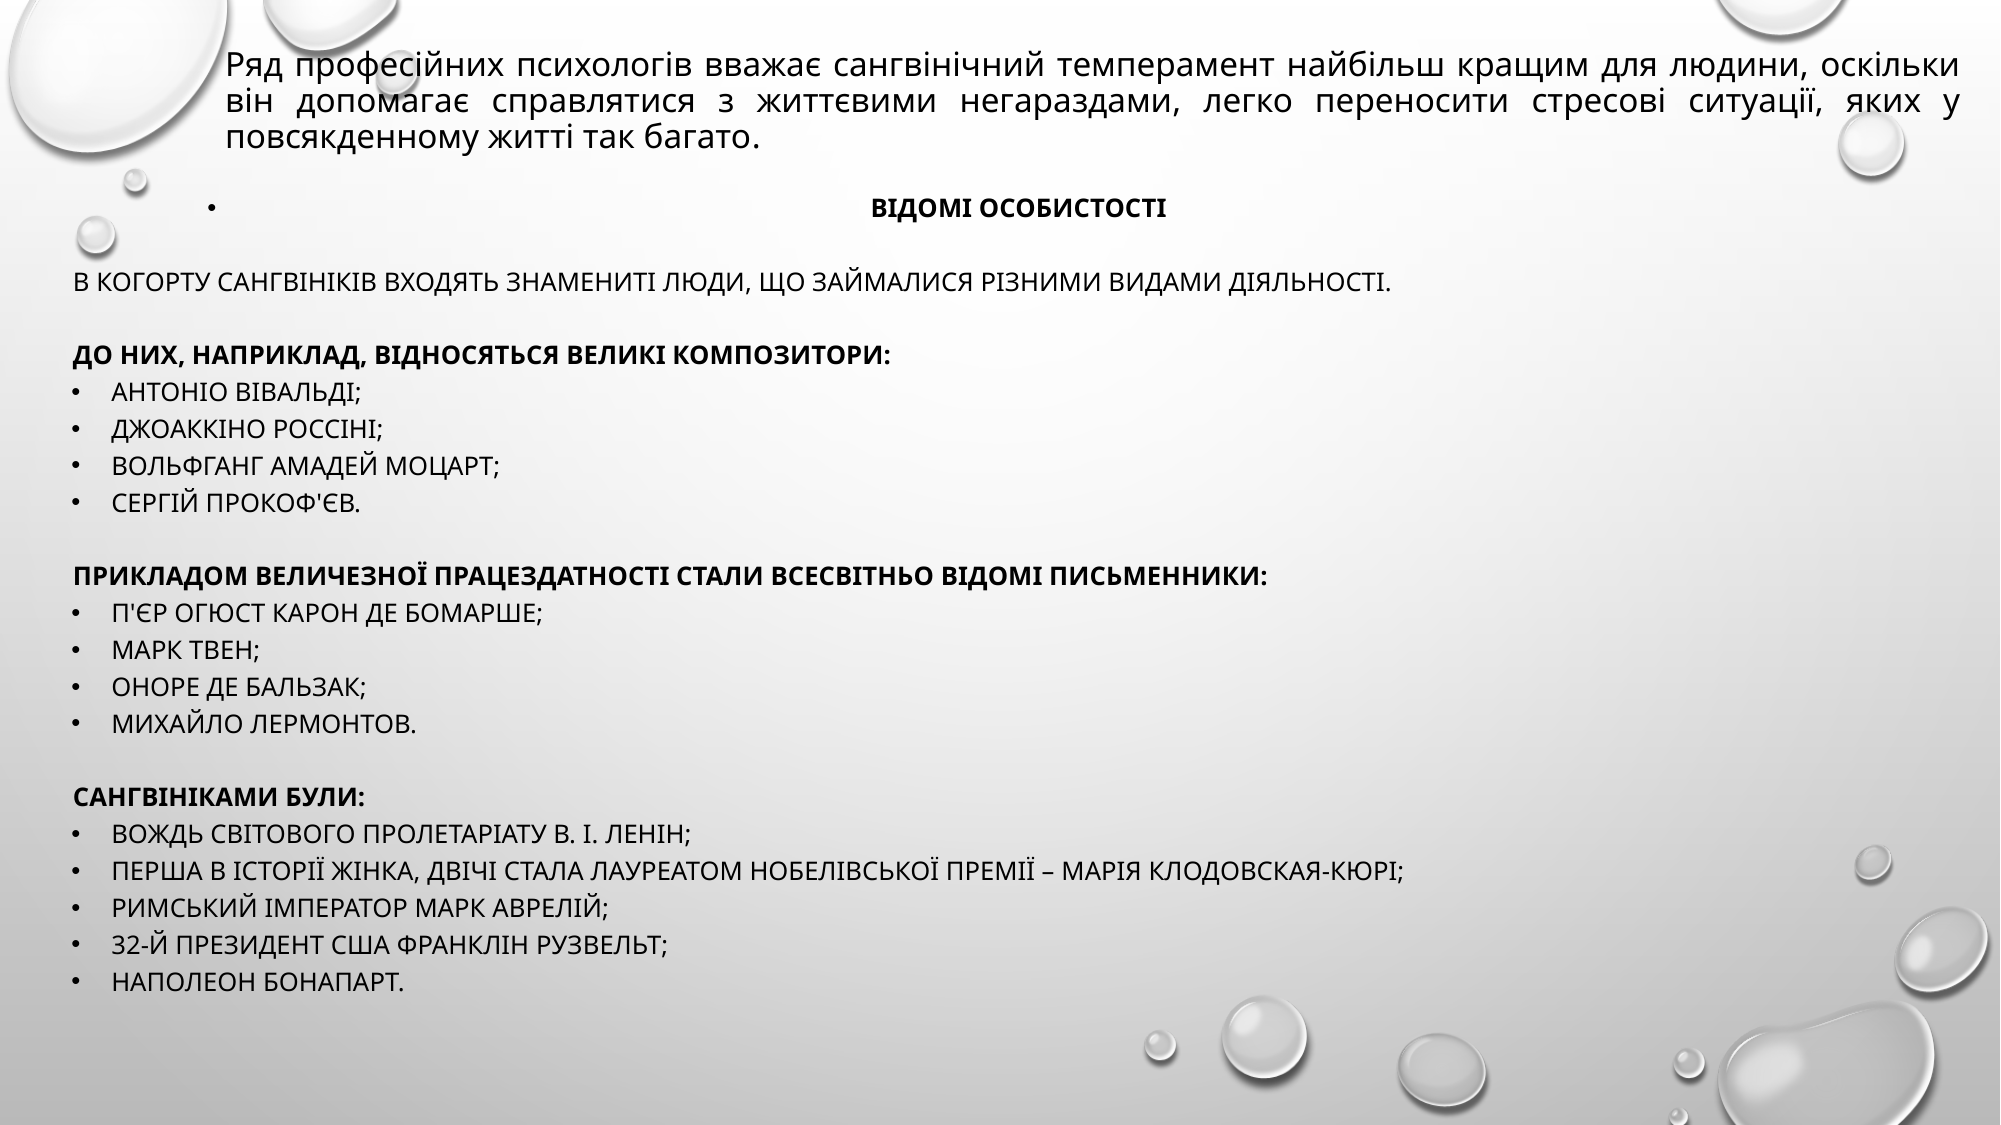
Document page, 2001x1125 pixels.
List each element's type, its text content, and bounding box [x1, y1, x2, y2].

title Ряд професійних психологів вважає сангвінічний темперамент найбільш кращим для людини, оскільки він допомагає справлятися з життєвими негараздами, легко переносити стресові ситуації, яких у повсякденному житті так багато. [210, 36, 1978, 167]
list Відомі особистості В когорту сангвініків входять знамениті люди, що займалися різними видами діяльності. До них, наприклад, відносяться великі композитори: Антоніо Вівальді; Джоаккіно Россіні; Вольфганг Амадей Моцарт; Сергій Прокоф'єв. Прикладом величезної працездатності стали всесвітньо відомі письменники: П'єр Огюст Карон де Бомарше; Марк Твен; Оноре де Бальзак; Михайло Лермонтов. Сангвініками були: вождь світового пролетаріату в. І. Ленін; перша в історії жінка, двічі стала лауреатом нобелівської премії – Марія Клодовская-Кюрі; римський імператор Марк Аврелій; 32-й президент США Франклін Рузвельт; Наполеон Бонапарт. [47, 178, 1957, 1107]
picture [0, 0, 2000, 1125]
